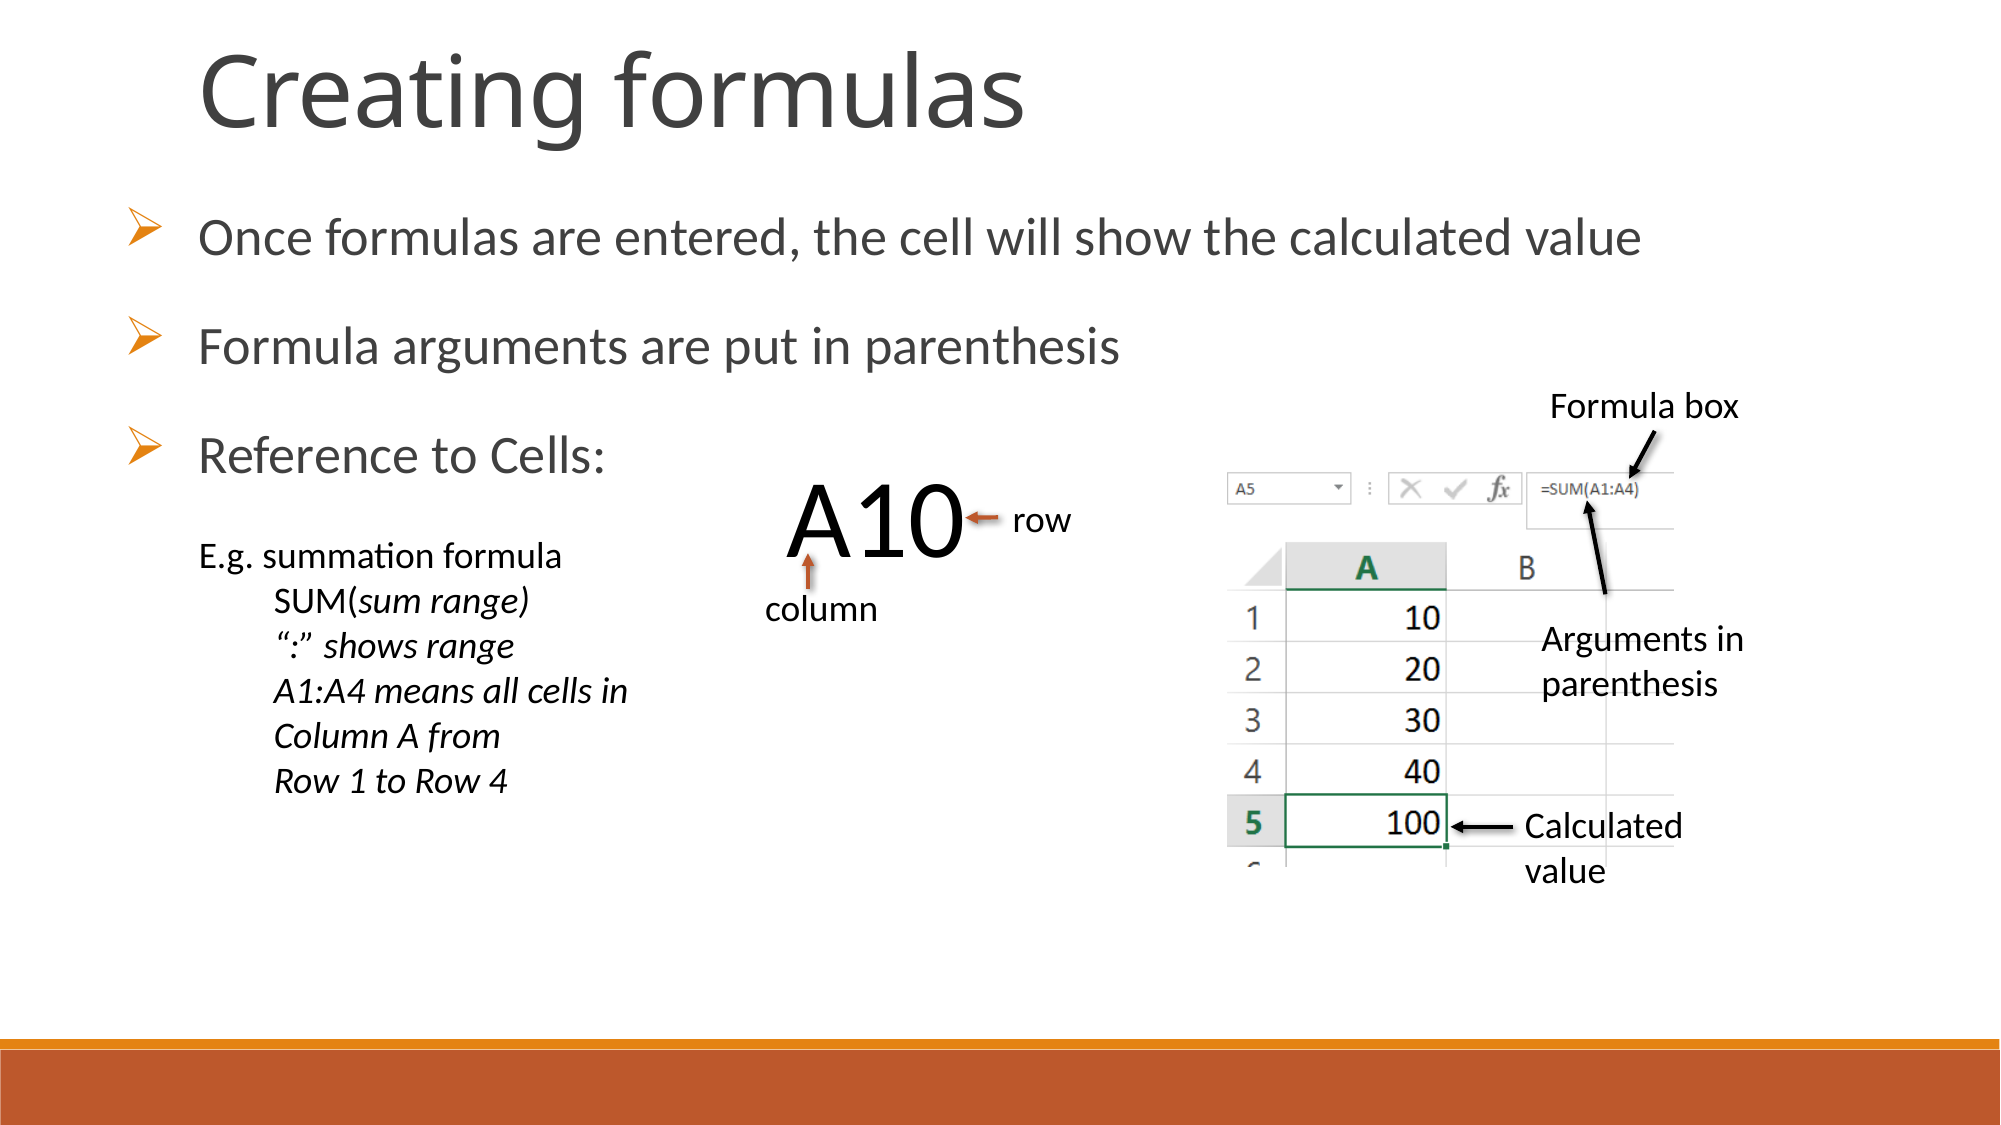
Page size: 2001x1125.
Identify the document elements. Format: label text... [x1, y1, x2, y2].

text_box column [750, 576, 908, 637]
text_box Once formulas are entered, the cell will show the calculated value Formula arguments are put in parenthesis Reference to Cells: E.g. summation formula SUM(sum range) “:” shows range A1:A4 means all cells in Column A from Row 1 to Row 4 [109, 206, 1748, 862]
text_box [1227, 373, 1769, 901]
text_box row [997, 487, 1156, 548]
text_box A10 [771, 437, 981, 588]
text_box Creating formulas [182, 38, 1833, 277]
